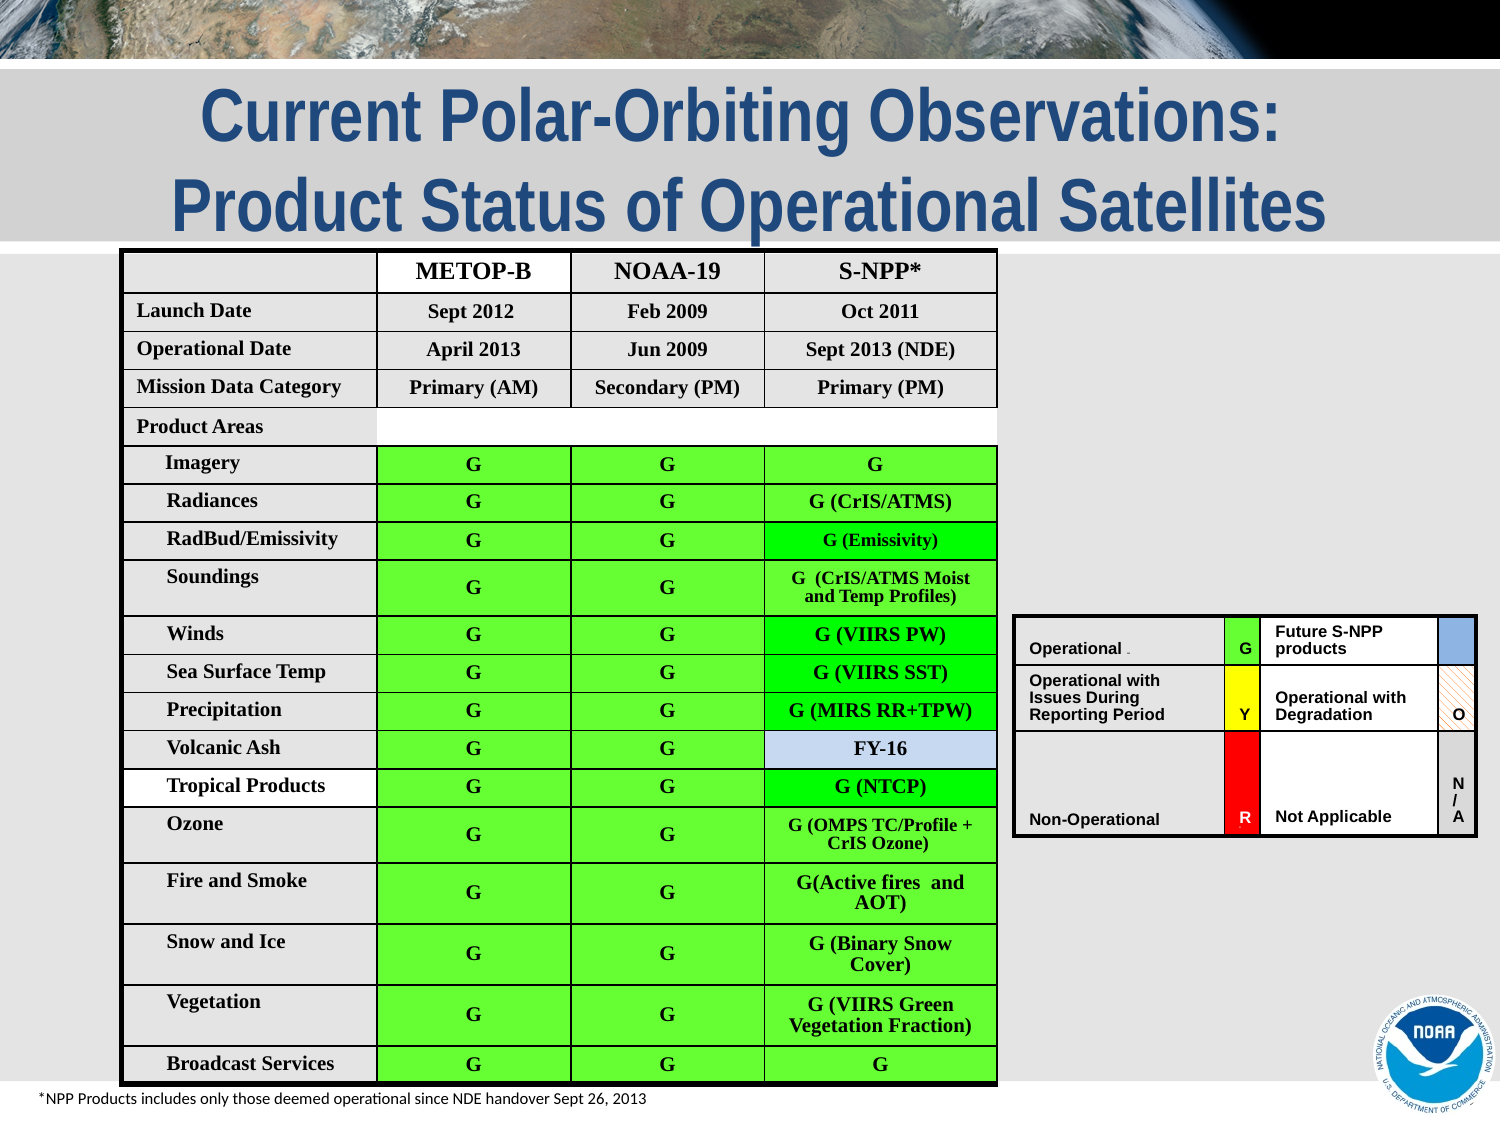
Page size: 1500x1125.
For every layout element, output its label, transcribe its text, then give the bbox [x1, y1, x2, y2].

table_cell Ozone [124, 808, 376, 862]
table_cell Sea Surface Temp [124, 655, 376, 692]
table_cell G (Emissivity) [765, 523, 996, 559]
table_cell Sept 2012 [378, 294, 570, 331]
table_cell Not Applicable [1261, 732, 1437, 834]
table_cell G (VIIRS Green Vegetation Fraction) [765, 986, 996, 1045]
table_cell G [378, 808, 570, 862]
table_cell Y [1225, 666, 1259, 730]
picture [1372, 994, 1496, 1117]
table_cell G [378, 693, 570, 730]
table_cell [764, 408, 997, 445]
table_cell G [572, 693, 764, 730]
table_cell Precipitation [124, 693, 376, 730]
table_cell Non-Operational [1016, 732, 1224, 834]
table_cell G [378, 561, 570, 615]
table_cell G [572, 925, 764, 984]
table_header S-NPP* [765, 253, 996, 292]
table_cell G (OMPS TC/Profile + CrIS Ozone) [765, 808, 996, 862]
table_cell Mission Data Category [124, 370, 376, 407]
table_cell [377, 408, 571, 445]
table_cell G (Binary Snow Cover) [765, 925, 996, 984]
table_cell G [378, 1047, 570, 1080]
table_cell G [378, 864, 570, 923]
table_cell G [765, 1047, 996, 1081]
table_cell Primary (PM) [765, 370, 996, 407]
table_cell N/A [1439, 732, 1474, 834]
table_cell G [378, 770, 570, 806]
table_cell RadBud/Emissivity [124, 523, 376, 559]
table_cell Launch Date [124, 294, 376, 331]
table_cell G [378, 731, 570, 768]
table_cell G [378, 485, 570, 521]
table_cell G [378, 617, 570, 654]
table_cell G [765, 447, 996, 483]
table_cell Product Areas [124, 408, 377, 445]
table_cell G [572, 447, 764, 483]
table_cell G [572, 617, 764, 654]
table_cell G (NTCP) [765, 770, 996, 806]
table_cell G [572, 986, 764, 1045]
table_cell Fire and Smoke [124, 864, 376, 923]
table_cell G [572, 523, 764, 559]
table_cell G [572, 808, 764, 862]
table_cell G (VIIRS SST) [765, 655, 996, 692]
table_cell G [378, 925, 570, 984]
table_cell G (CrIS/ATMS) [765, 485, 996, 521]
table_cell Vegetation [124, 986, 376, 1045]
table_header Future S-NPP products [1261, 618, 1437, 664]
table_cell Soundings [124, 561, 376, 615]
table_cell G [572, 485, 764, 521]
table_cell Imagery [124, 447, 376, 483]
table_header [124, 253, 376, 292]
table_cell G [572, 770, 764, 806]
text_box *NPP Products includes only those deemed operational since NDE handover Sept 26, 2013 [23, 1080, 663, 1125]
table_header [1439, 618, 1474, 664]
table_cell Operational Date [124, 332, 376, 369]
table_cell G [572, 864, 764, 923]
picture [0, 0, 1500, 59]
table_cell Jun 2009 [572, 332, 764, 369]
table_cell Feb 2009 [572, 294, 764, 331]
table_cell G [572, 731, 764, 768]
table_cell Tropical Products [124, 770, 376, 806]
table_cell G [572, 655, 764, 692]
table_cell Winds [124, 617, 376, 654]
table_cell Oct 2011 [765, 294, 996, 331]
table_cell Secondary (PM) [572, 370, 764, 407]
table_cell Volcanic Ash [124, 731, 376, 768]
table_header Operational GG [1016, 618, 1224, 664]
table_cell FY-16 [765, 731, 996, 768]
table_cell G [378, 447, 570, 483]
table_cell April 2013 [378, 332, 570, 369]
table_cell Radiances [124, 485, 376, 521]
table_cell G [378, 523, 570, 559]
table_cell G (VIIRS PW) [765, 617, 996, 654]
table_cell O [1439, 666, 1474, 730]
table_header G [1225, 618, 1259, 664]
table_cell Snow and Ice [124, 925, 376, 984]
table_cell Sept 2013 (NDE) [765, 332, 996, 369]
table_header NOAA-19 [572, 253, 764, 292]
table_cell G [378, 986, 570, 1045]
table_cell Primary (AM) [378, 370, 570, 407]
table_cell G [572, 1047, 764, 1081]
table_cell Operational with Issues During Reporting Period [1016, 666, 1224, 730]
table_cell G [378, 655, 570, 692]
table_cell Operational with Degradation [1261, 666, 1437, 730]
table_cell G(Active fires and AOT) [765, 864, 996, 923]
table_cell G (MIRS RR+TPW) [765, 693, 996, 730]
title Current Polar-Orbiting Observations: Product Status of Operational Satellites [0, 63, 1500, 251]
table_cell RR [1225, 732, 1259, 834]
table_cell G (CrIS/ATMS Moist and Temp Profiles) [765, 561, 996, 615]
table_cell G [572, 561, 764, 615]
table_cell [571, 408, 764, 445]
table_cell Broadcast Services [124, 1047, 376, 1080]
table_header METOP-B [378, 253, 570, 292]
